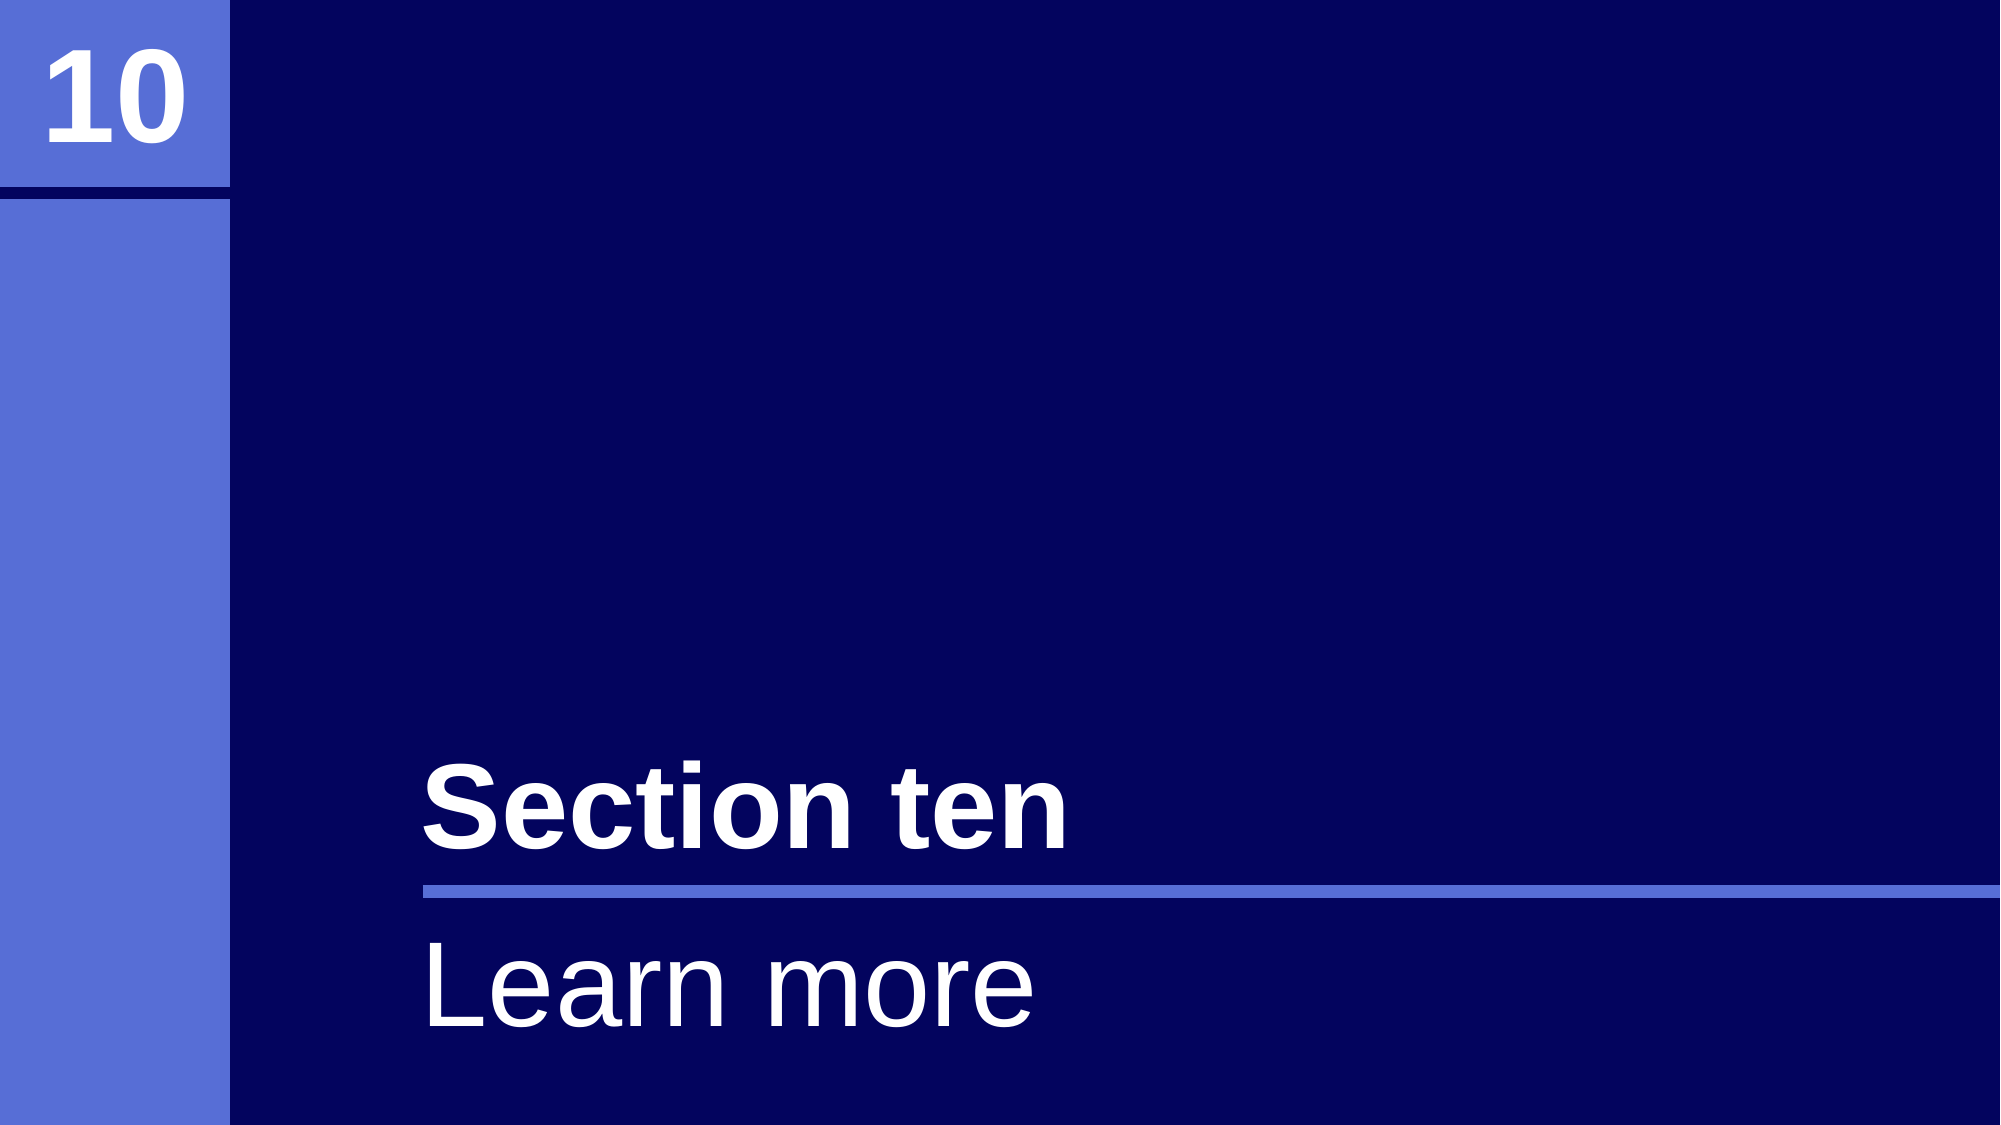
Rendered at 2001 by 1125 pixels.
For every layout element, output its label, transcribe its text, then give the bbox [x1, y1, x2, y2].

text_box [0, 199, 231, 1125]
text_box [0, 0, 231, 187]
text_box Section ten Learn more [405, 413, 1911, 1061]
text_box 10 [25, 27, 205, 172]
